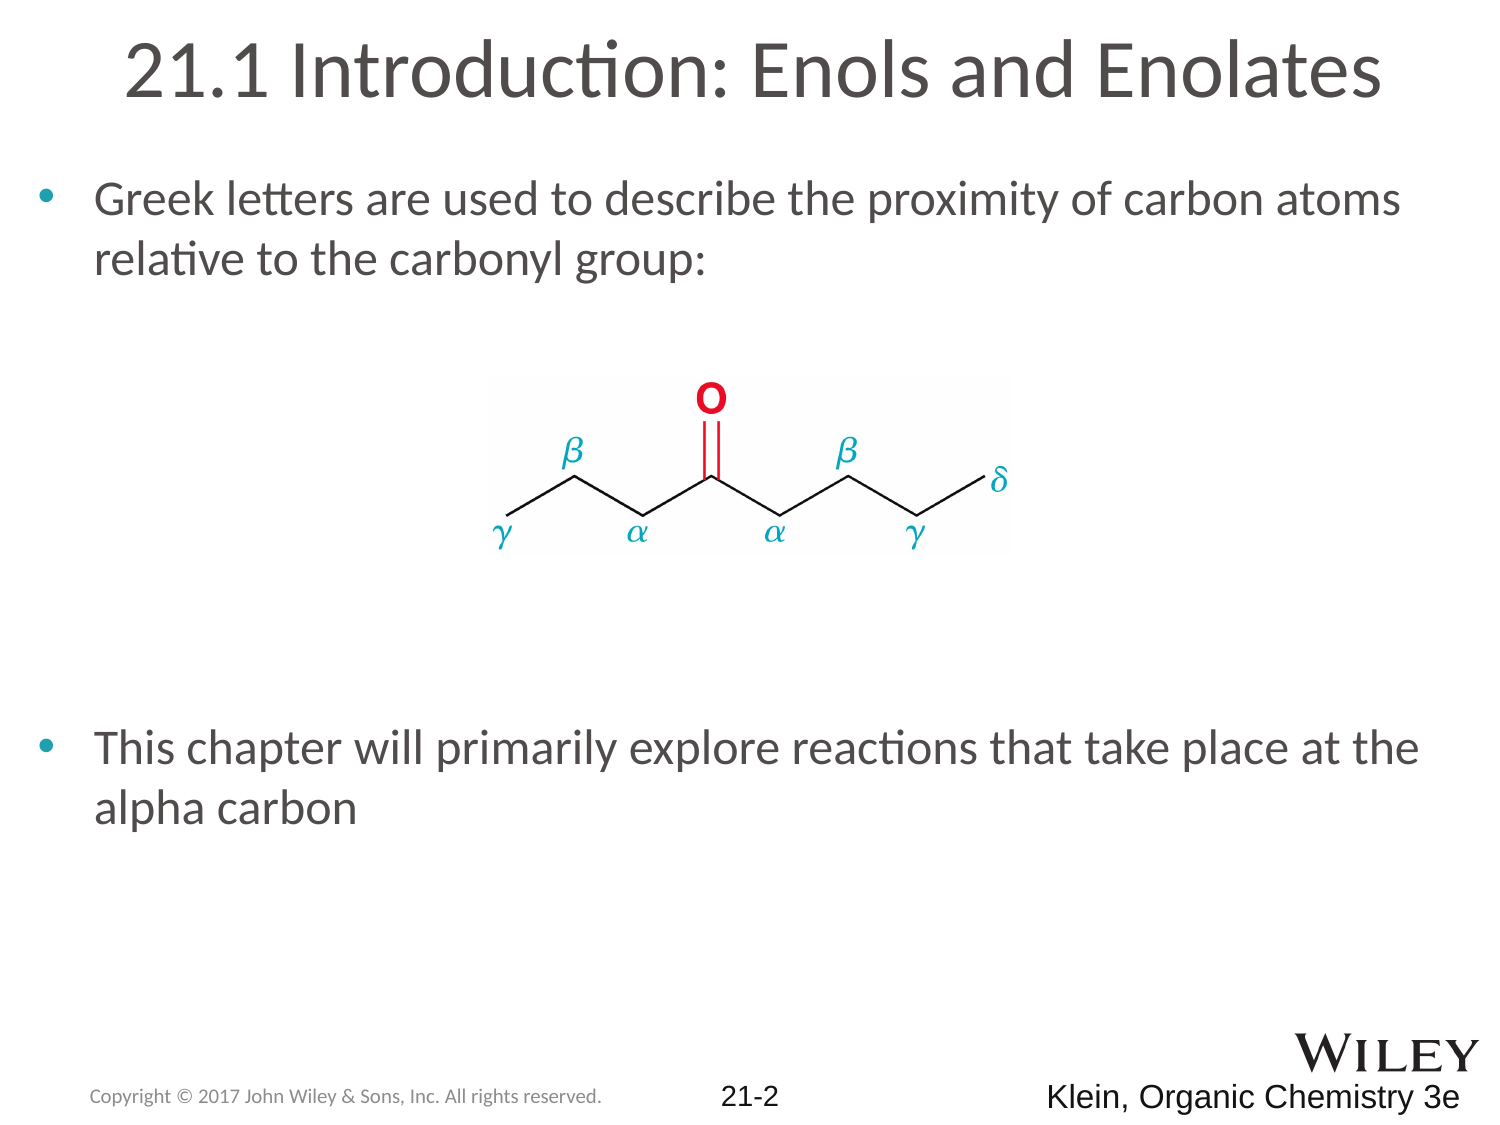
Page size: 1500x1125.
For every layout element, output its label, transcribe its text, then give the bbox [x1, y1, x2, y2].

picture [1292, 1031, 1480, 1065]
slide_number Copyright © 2017 John Wiley & Sons, Inc. All rights reserved. [75, 1065, 575, 1125]
title 21.1 Introduction: Enols and Enolates [22, 0, 1486, 130]
footer Klein, Organic Chemistry 3e [1010, 1065, 1486, 1125]
picture [488, 374, 1012, 554]
list Greek letters are used to describe the proximity of carbon atoms relative to the carbonyl group: This chapter will primarily explore reactions that take place at the alpha carbon [22, 157, 1449, 950]
slide_number 21-2 [575, 1065, 925, 1125]
